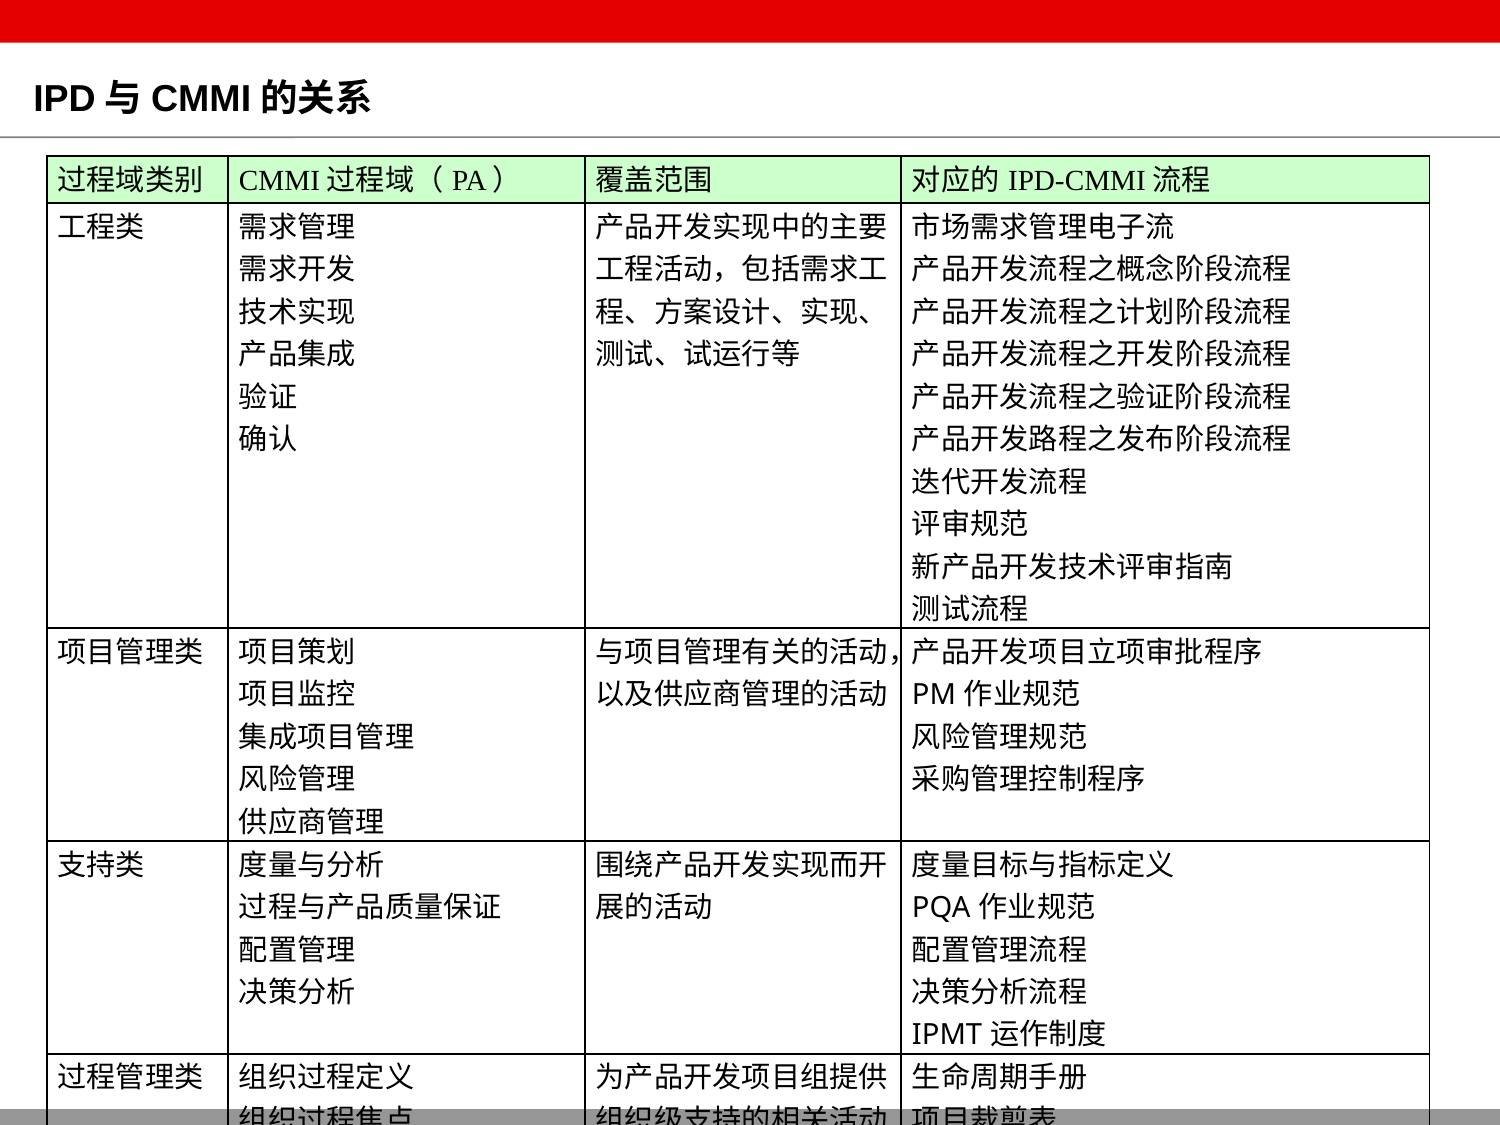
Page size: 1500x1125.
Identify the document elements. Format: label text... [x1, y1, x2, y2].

table_cell 为产品开发项目组提供组织级支持的相关活动 [586, 1055, 900, 1125]
table_cell 组织过程定义 组织过程焦点 组织级培训 [229, 1055, 584, 1125]
table_cell 度量与分析 过程与产品质量保证 配置管理 决策分析 [229, 842, 584, 1053]
table_cell 项目策划 项目监控 集成项目管理 风险管理 供应商管理 [229, 629, 584, 840]
table_cell 度量目标与指标定义 PQA作业规范 配置管理流程 决策分析流程 IPMT运作制度 [902, 842, 1429, 1053]
table_cell 产品开发实现中的主要工程活动，包括需求工程、方案设计、实现、测试、试运行等 [586, 204, 900, 627]
table_header 过程域类别 [48, 157, 227, 202]
text_box IPD与CMMI的关系 [18, 66, 388, 127]
table_cell 围绕产品开发实现而开展的活动 [586, 842, 900, 1053]
table_cell 生命周期手册 项目裁剪表 产品开发版本及命名规范 IPD流程改进制度 员工培训控制程序 [902, 1055, 1429, 1125]
table_cell 过程管理类 [48, 1055, 227, 1125]
table_cell 工程类 [48, 204, 227, 627]
table_cell 项目管理类 [48, 629, 227, 840]
table_header 对应的IPD-CMMI流程 [902, 157, 1429, 202]
table_cell 支持类 [48, 842, 227, 1053]
table_cell 与项目管理有关的活动，以及供应商管理的活动 [586, 629, 900, 840]
table_header CMMI过程域（PA） [229, 157, 584, 202]
table_cell 产品开发项目立项审批程序 PM作业规范 风险管理规范 采购管理控制程序 [902, 629, 1429, 840]
table_header 覆盖范围 [586, 157, 900, 202]
table_cell 需求管理 需求开发 技术实现 产品集成 验证 确认 [229, 204, 584, 627]
table_cell 市场需求管理电子流 产品开发流程之概念阶段流程 产品开发流程之计划阶段流程 产品开发流程之开发阶段流程 产品开发流程之验证阶段流程 产品开发路程之发布阶段流程 迭代开发流程 评审规范 新产品开发技术评审指南 测试流程 [902, 204, 1429, 627]
